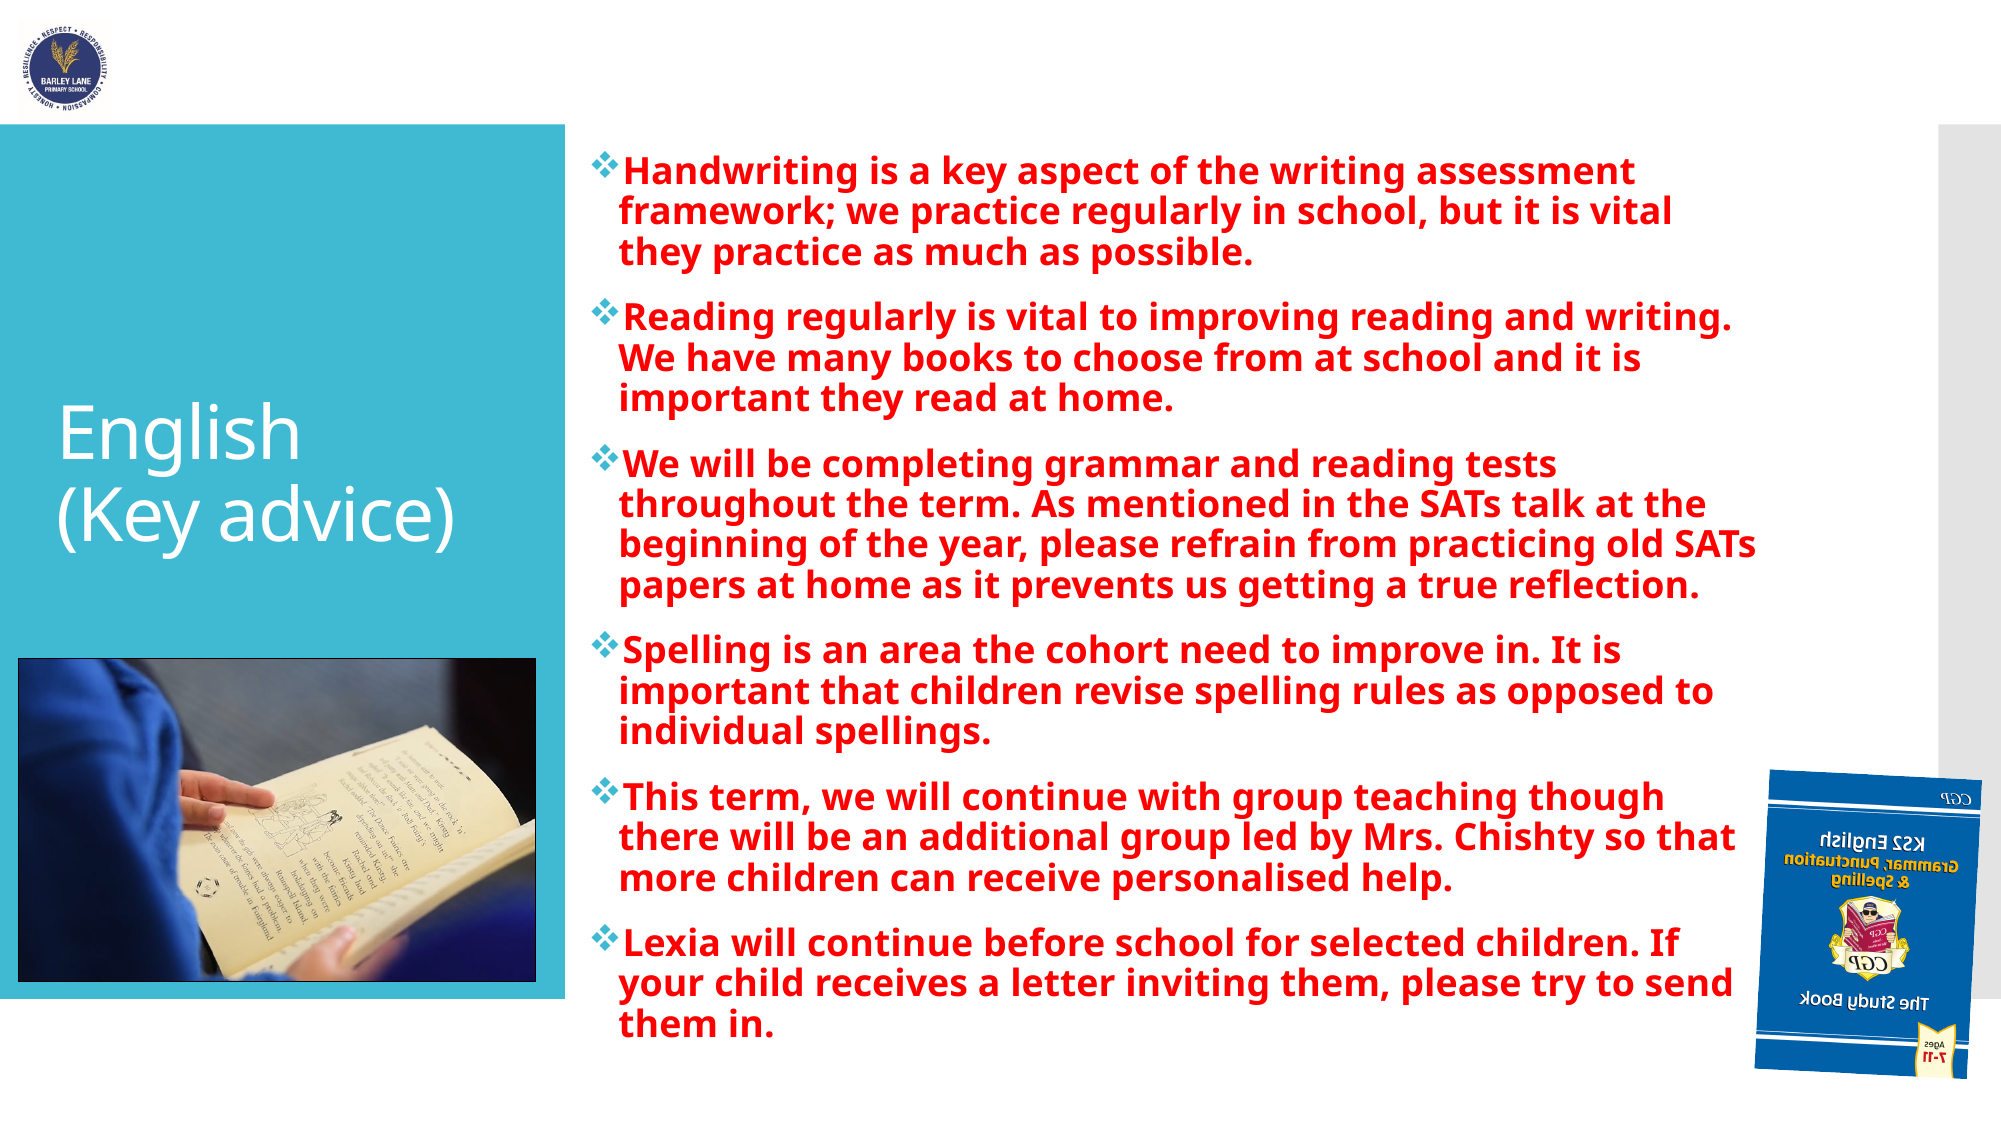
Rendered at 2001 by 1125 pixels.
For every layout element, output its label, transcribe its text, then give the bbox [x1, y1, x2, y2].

picture [1755, 770, 1982, 1079]
picture [18, 658, 537, 982]
list Handwriting is a key aspect of the writing assessment framework; we practice regularly in school, but it is vital they practice as much as possible. Reading regularly is vital to improving reading and writing. We have many books to choose from at school and it is important they read at home. We will be completing grammar and reading tests throughout the term. As mentioned in the SATs talk at the beginning of the year, please refrain from practicing old SATs papers at home as it prevents us getting a true reflection. Spelling is an area the cohort need to improve in. It is important that children revise spelling rules as opposed to individual spellings. This term, we will continue with group teaching though there will be an additional group led by Mrs. Chishty so that more children can receive personalised help. Lexia will continue before school for selected children. If your child receives a letter inviting them, please try to send them in. [573, 144, 1774, 905]
title English (Key advice) [41, 184, 525, 658]
picture [18, 19, 112, 122]
